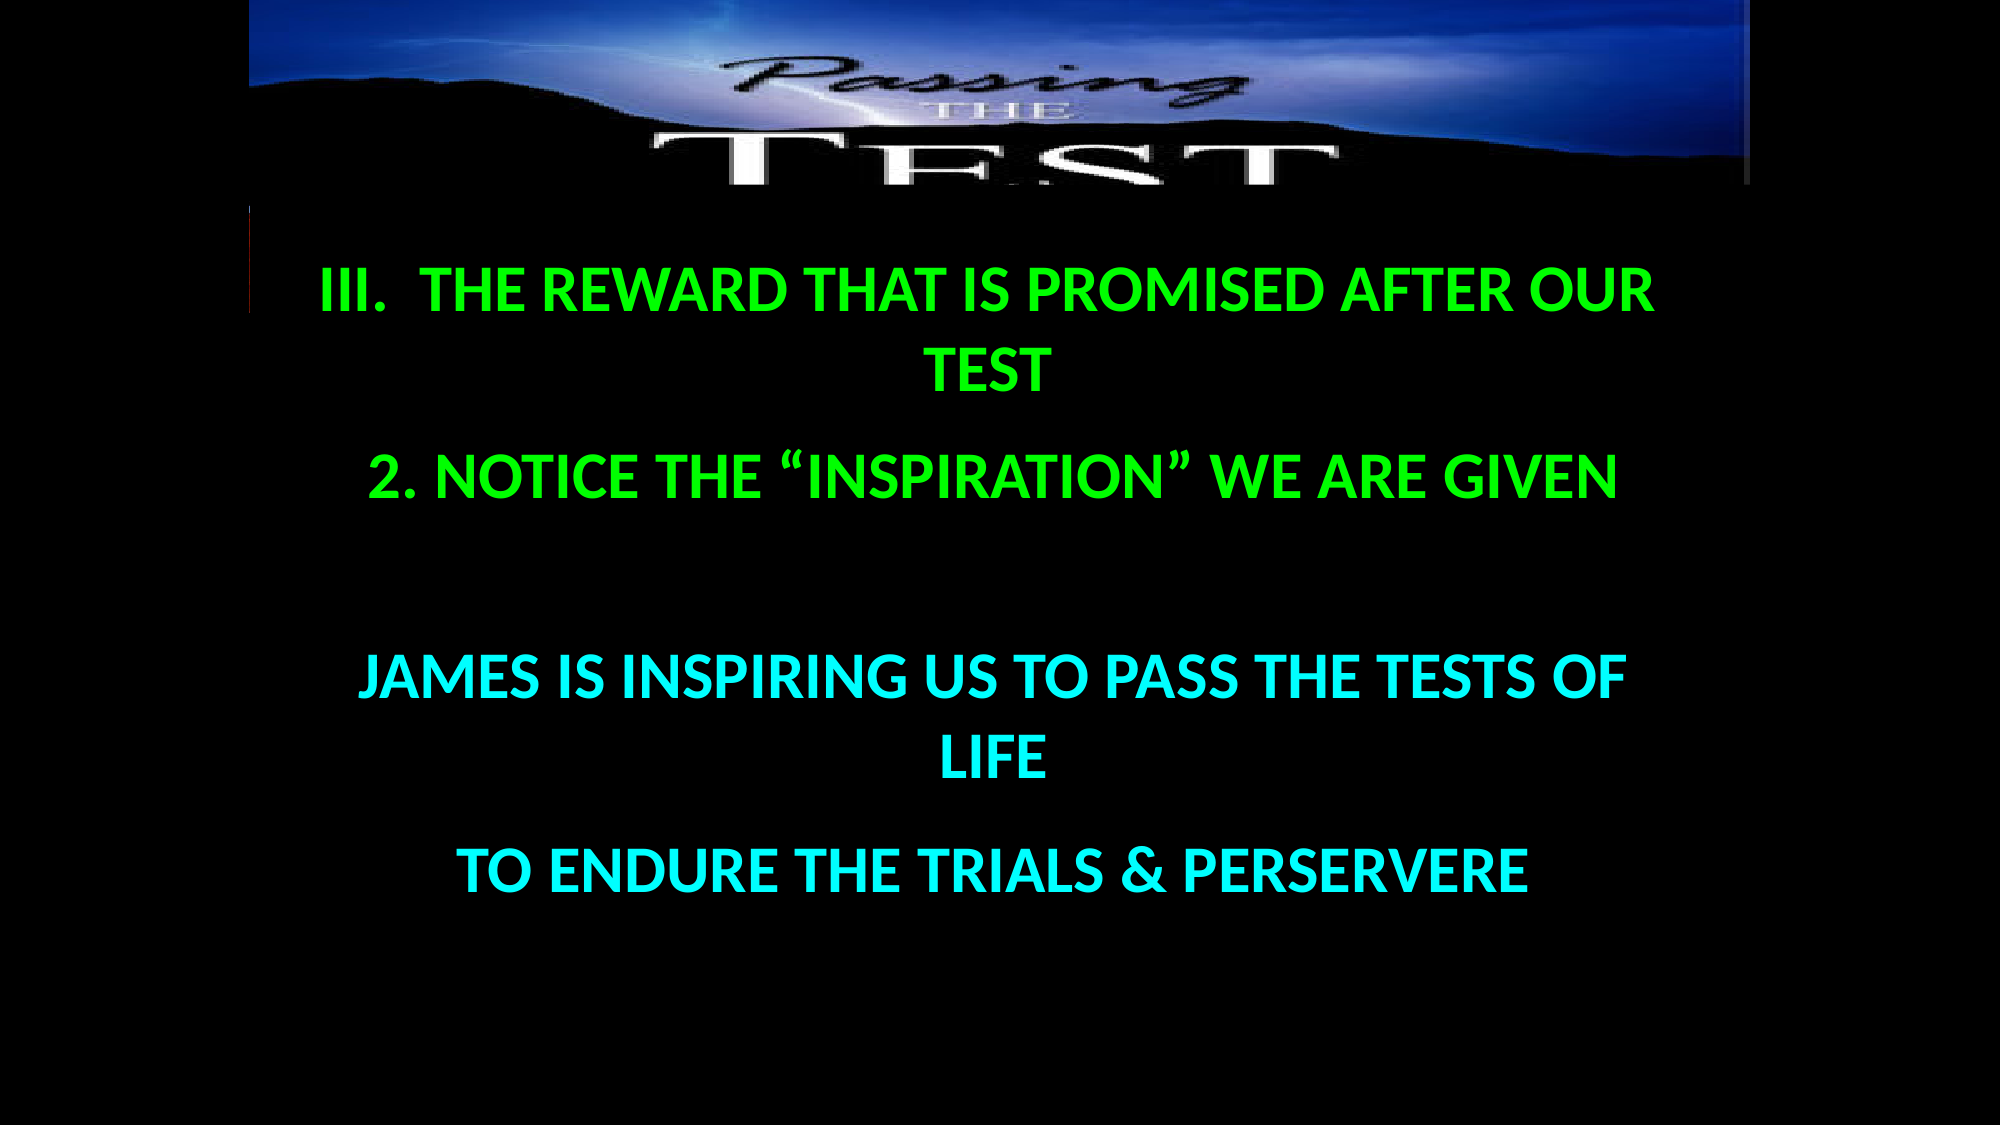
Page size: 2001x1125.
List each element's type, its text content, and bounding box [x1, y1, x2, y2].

text_box [249, 313, 1750, 1074]
text_box III. THE REWARD THAT IS PROMISED AFTER OUR TEST [287, 313, 1688, 413]
text_box 2. NOTICE THE “INSPIRATION” WE ARE GIVEN [312, 424, 1675, 520]
text_box JAMES IS INSPIRING US TO PASS THE TESTS OF LIFE TO ENDURE THE TRIALS & PERSERVERE [300, 624, 1688, 913]
picture [249, 0, 1750, 313]
